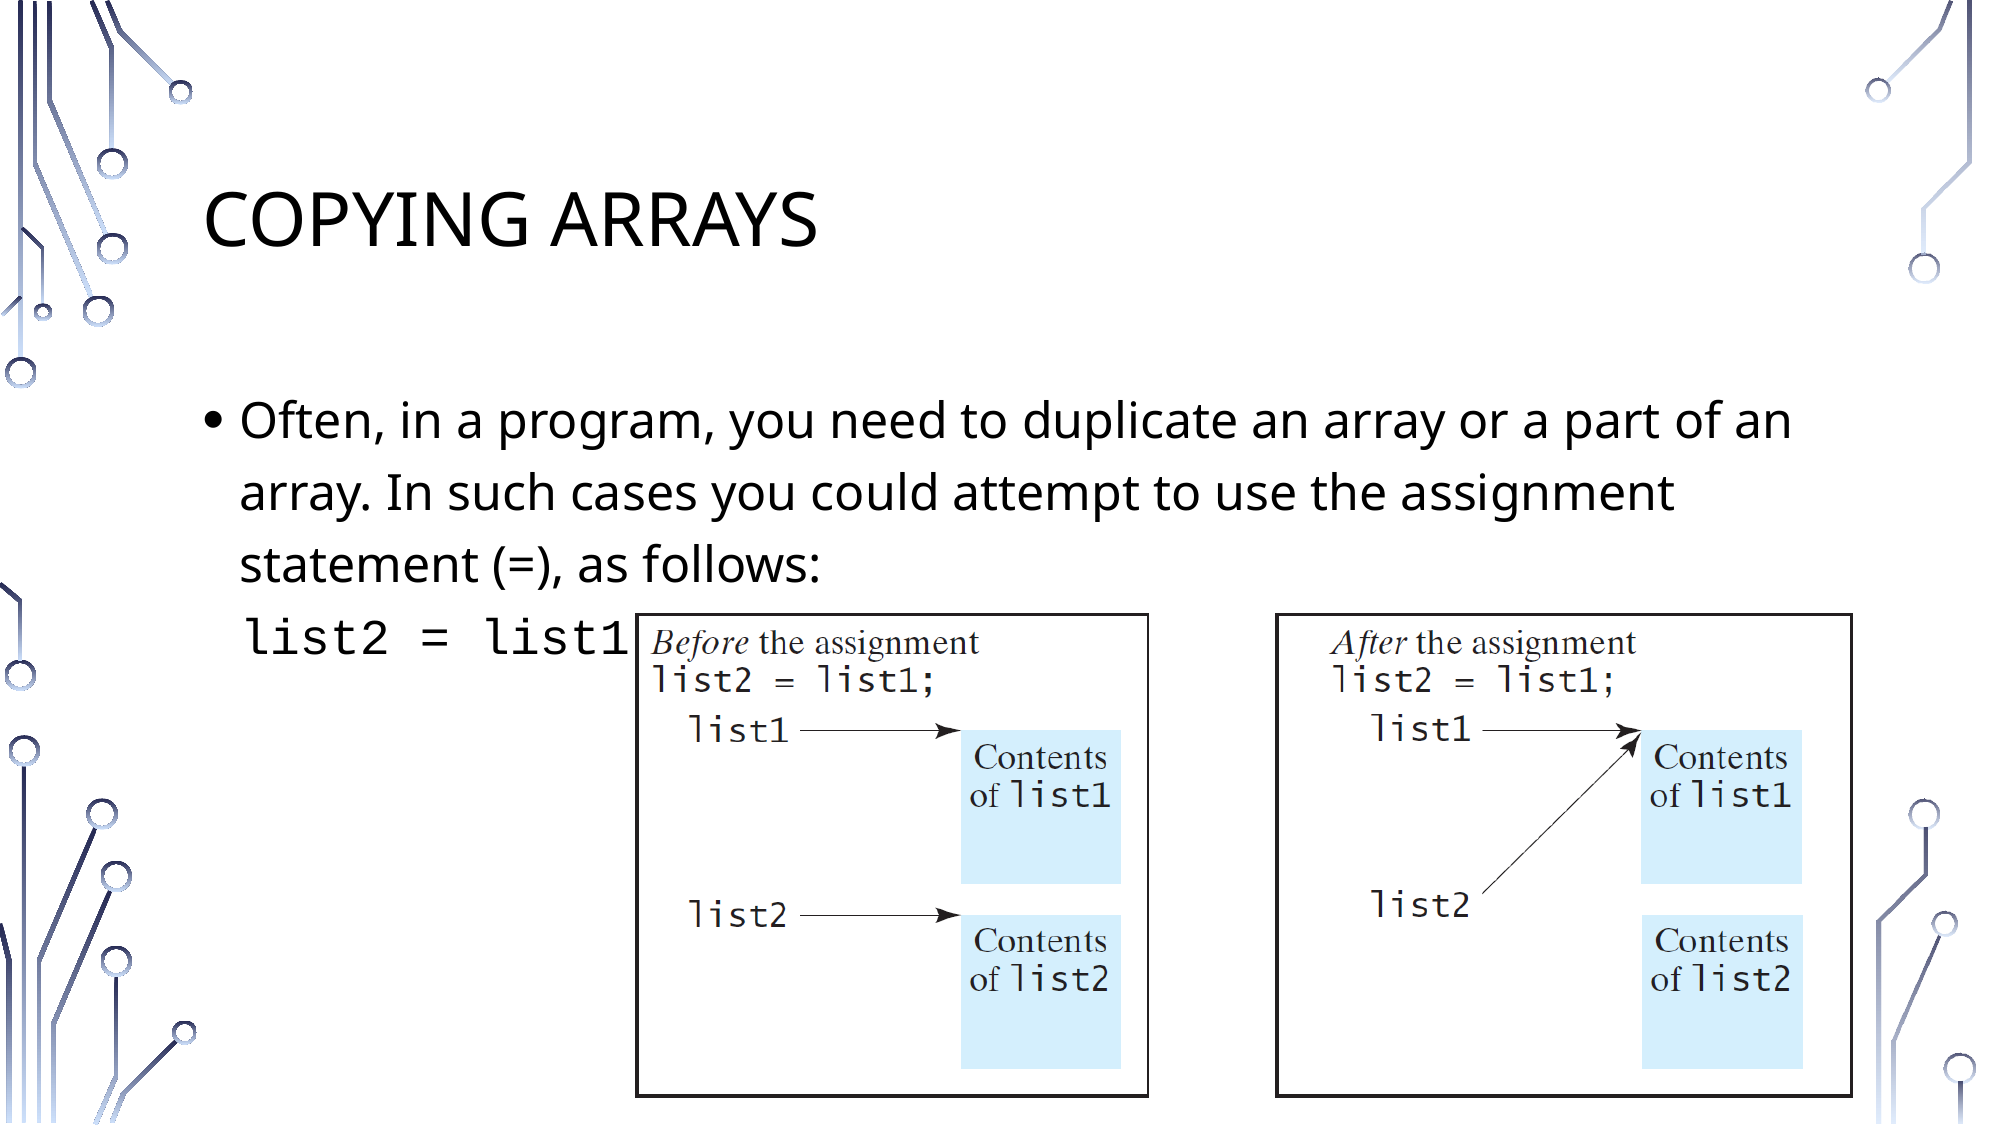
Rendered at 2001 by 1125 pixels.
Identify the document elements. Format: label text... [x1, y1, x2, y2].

list Often, in a program, you need to duplicate an array or a part of an array. In such cases you could attempt to use the assignment statement (=), as follows: list2 = list1; [187, 369, 1813, 950]
picture [630, 602, 1860, 1104]
title Copying Arrays [187, 101, 1813, 344]
